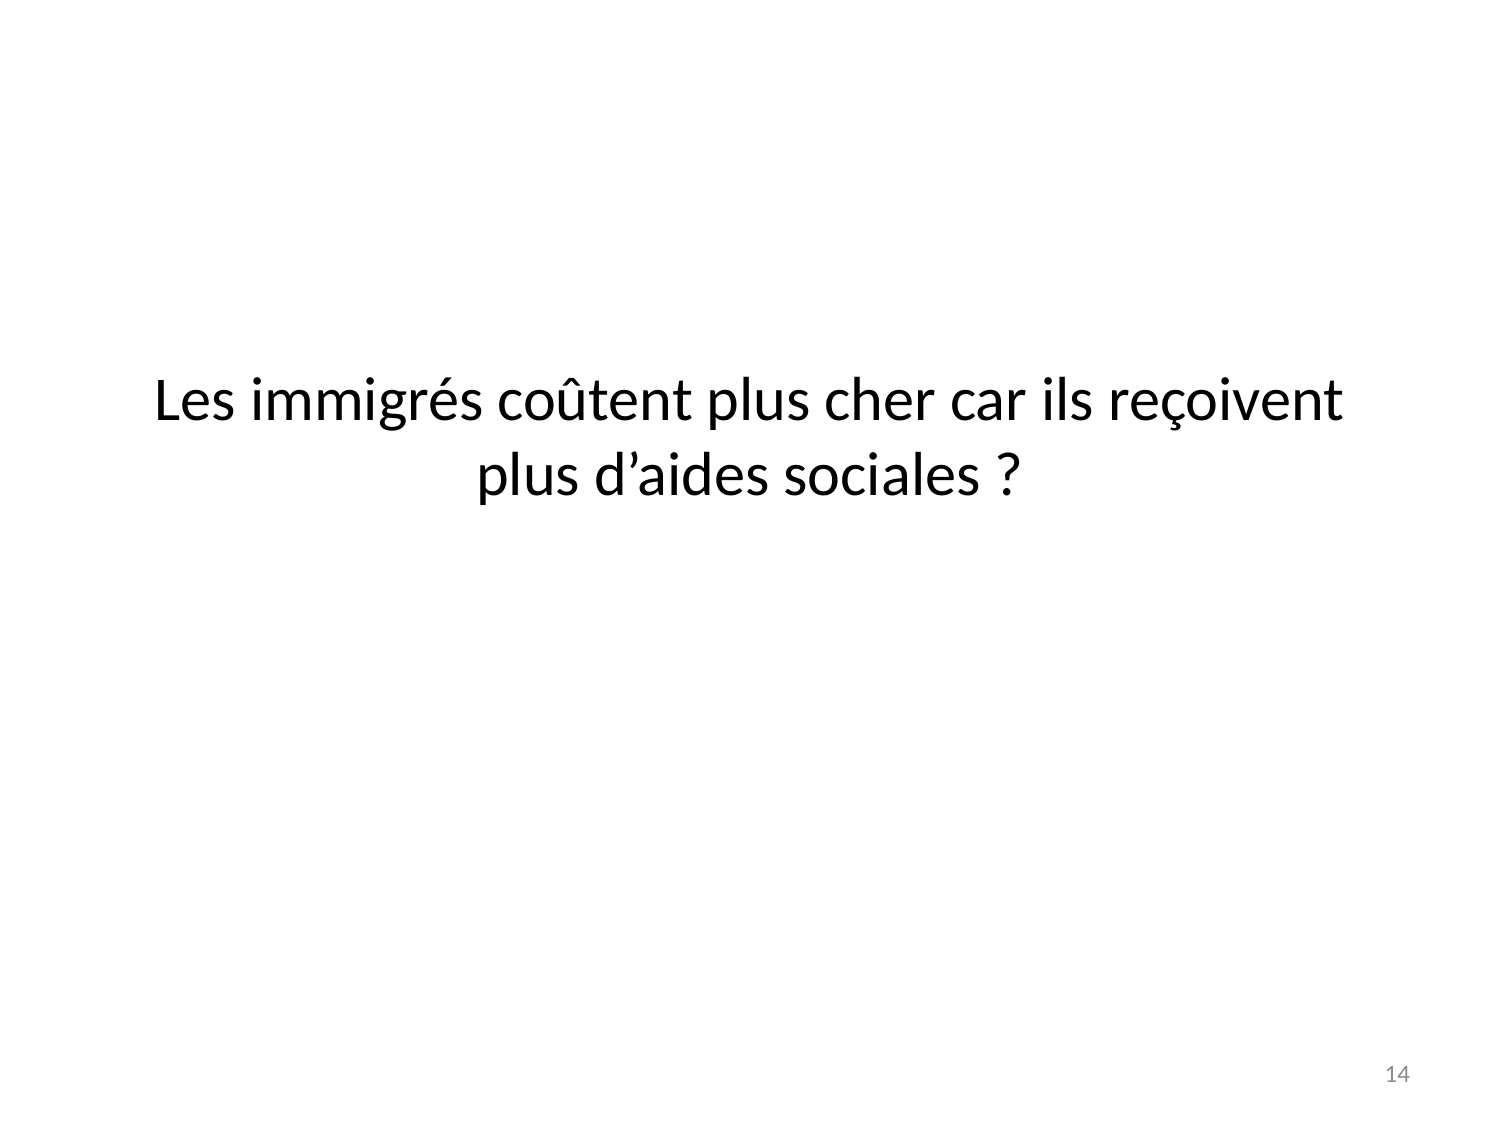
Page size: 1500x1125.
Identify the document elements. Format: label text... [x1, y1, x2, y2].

title Les immigrés coûtent plus cher car ils reçoivent plus d’aides sociales ? [112, 349, 1388, 591]
slide_number 14 [1074, 1042, 1425, 1103]
